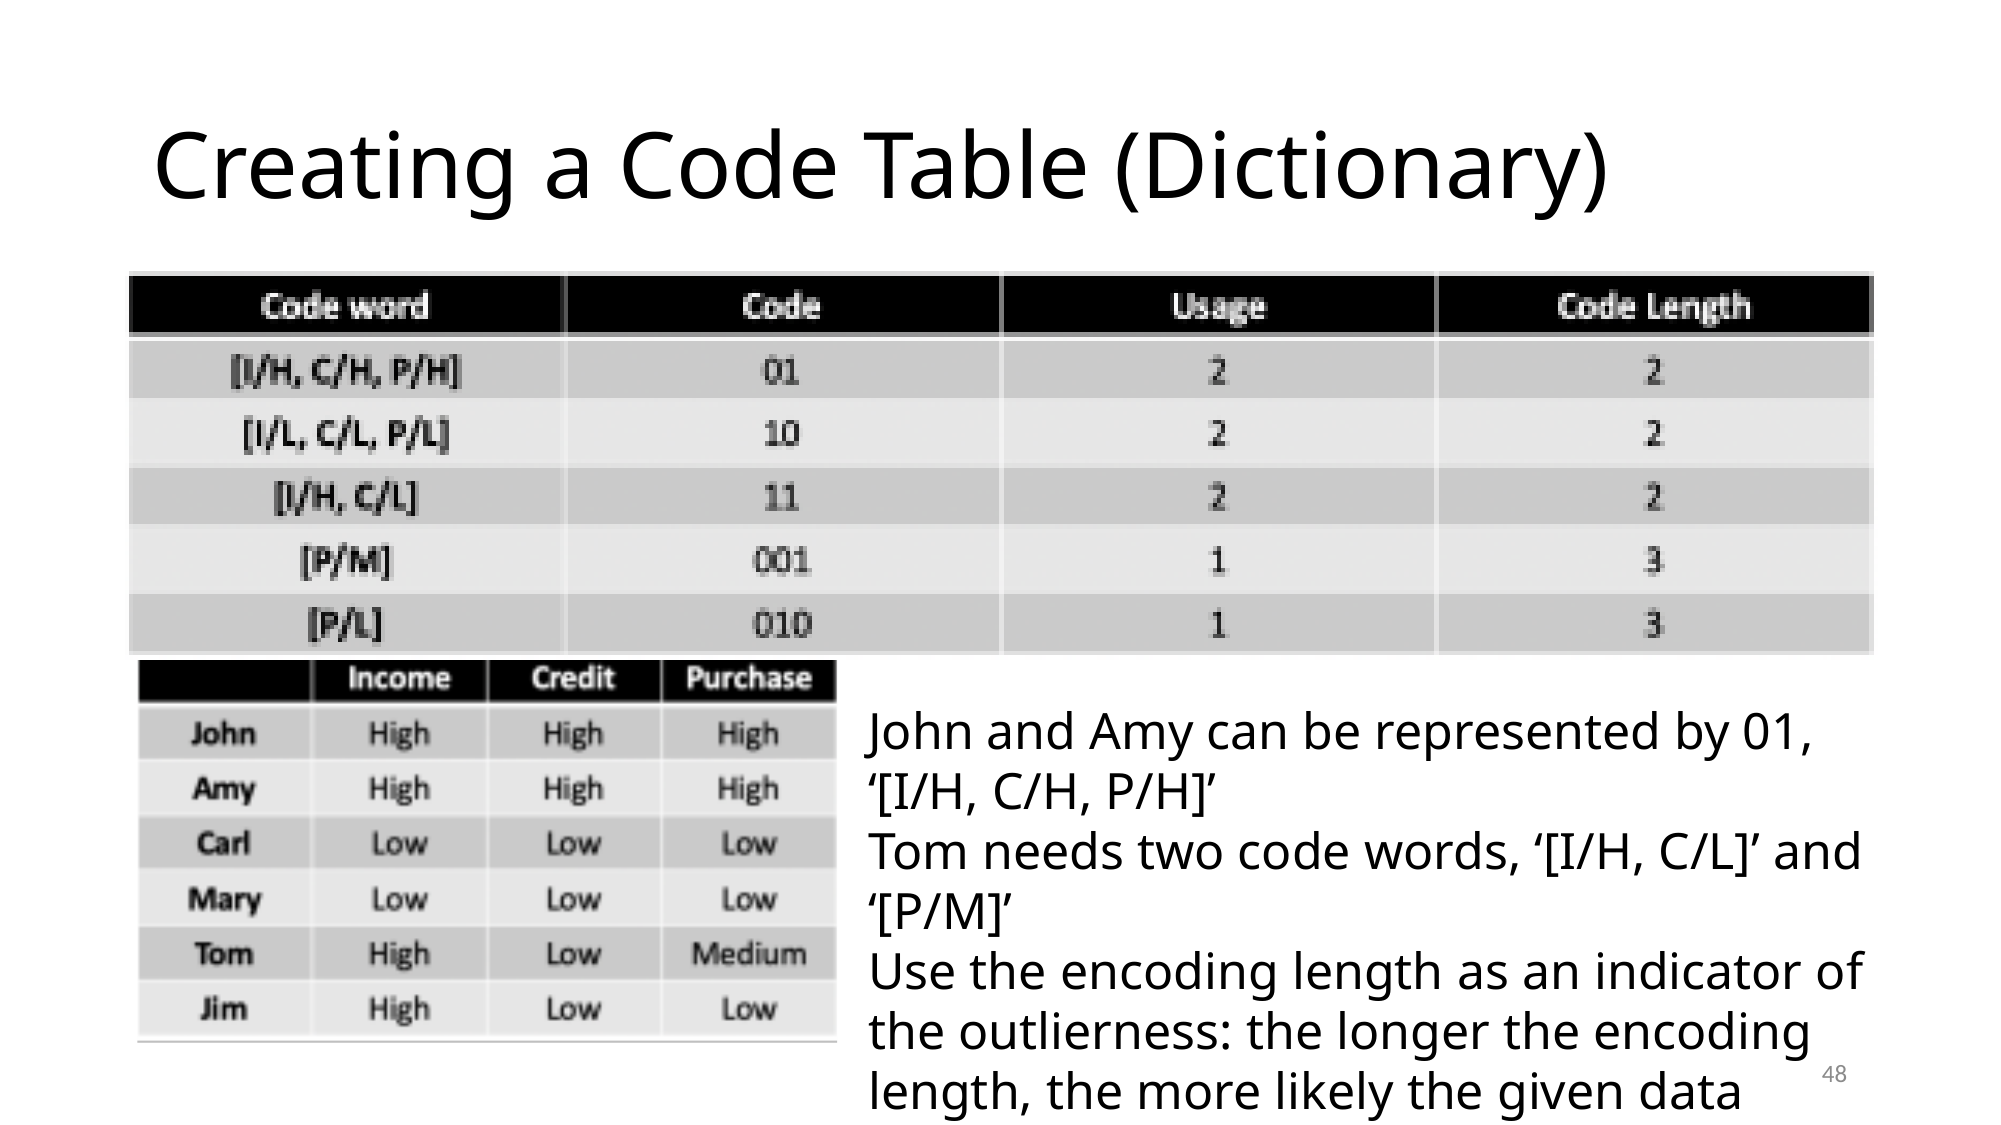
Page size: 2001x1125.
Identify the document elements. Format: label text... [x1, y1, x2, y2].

picture [121, 263, 1879, 1043]
text_box John and Amy can be represented by 01, ‘[I/H, C/H, P/H]’ Tom needs two code words, ‘[I/H, C/L]’ and ‘[P/M]’ Use the encoding length as an indicator of the outlierness: the longer the encoding length, the more likely the given data sample is an outlier [853, 692, 1917, 1125]
title Creating a Code Table (Dictionary) [137, 59, 1863, 263]
